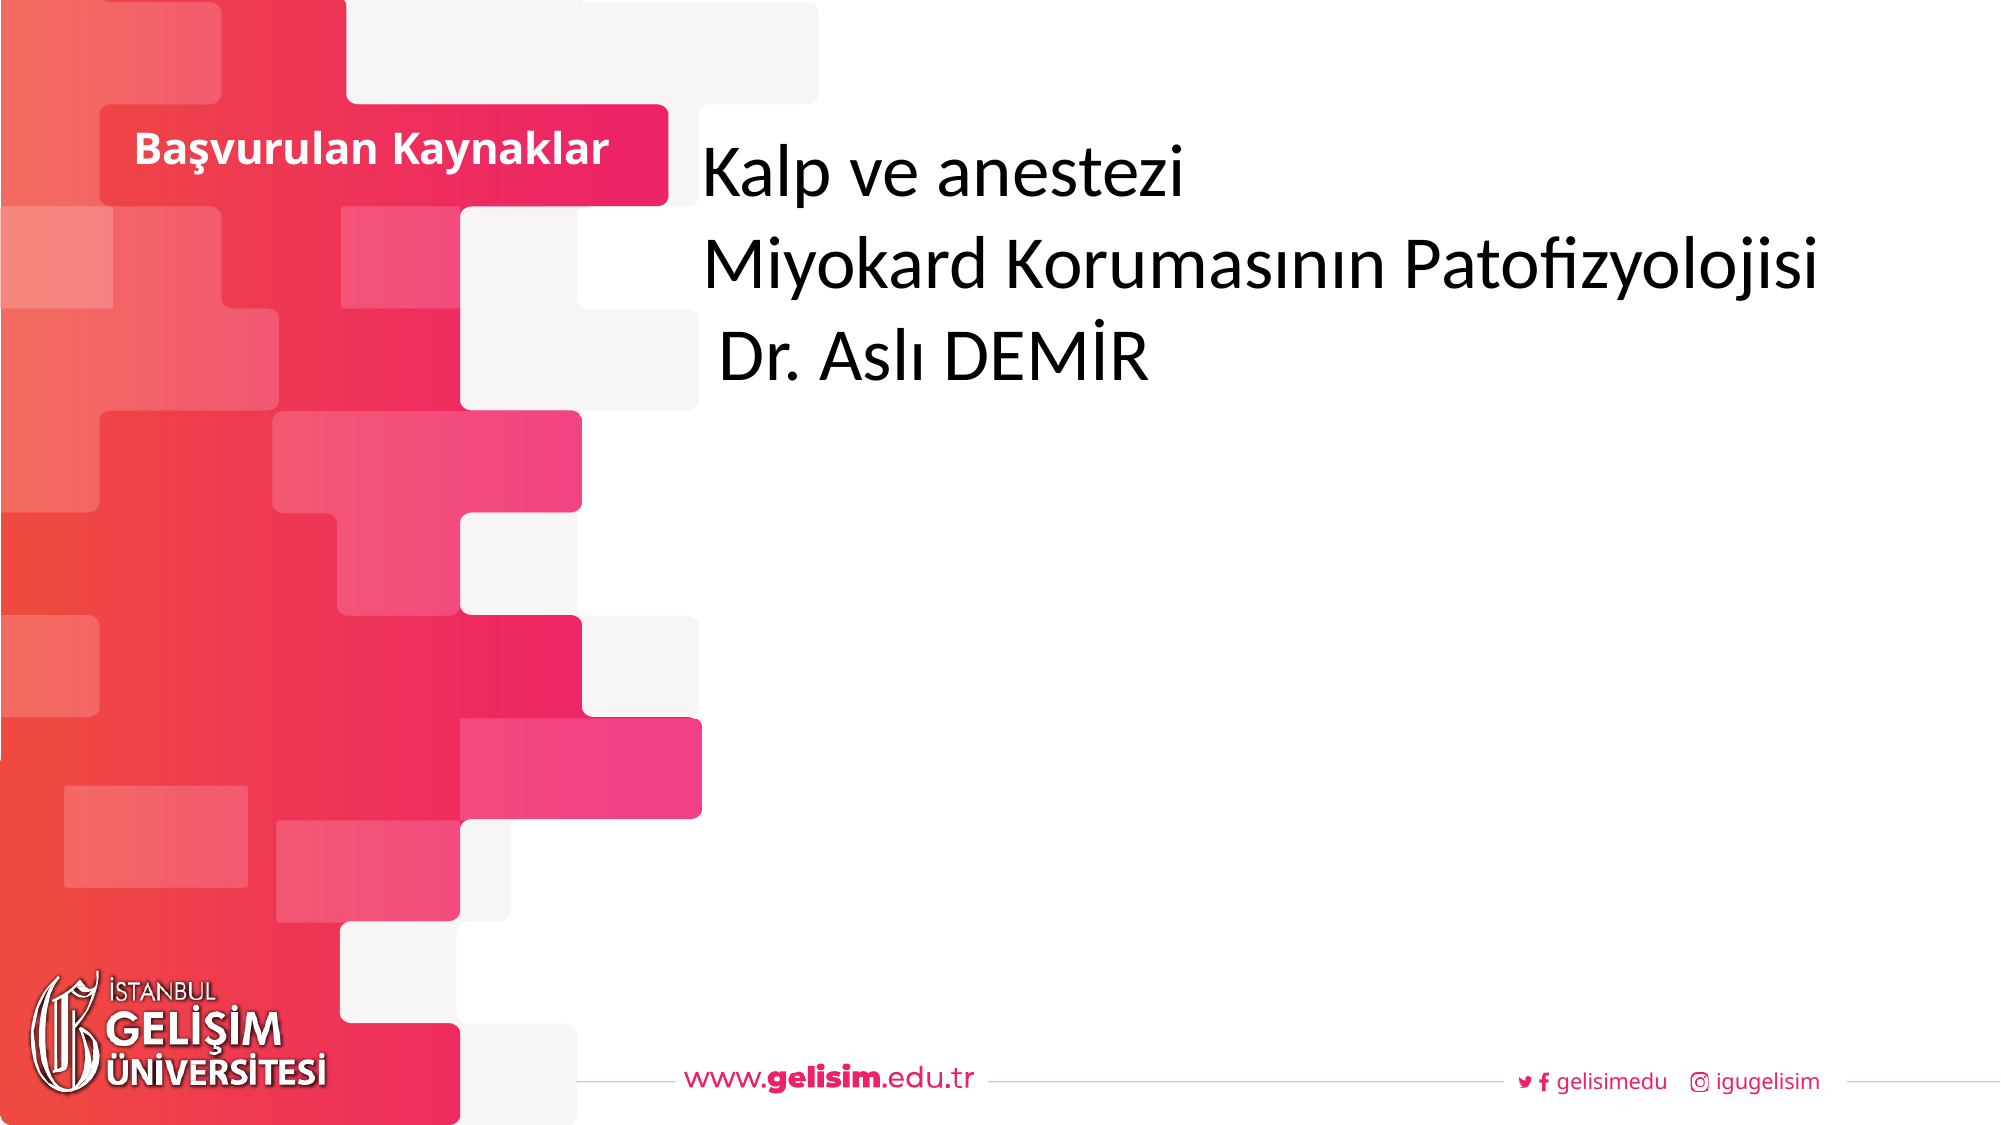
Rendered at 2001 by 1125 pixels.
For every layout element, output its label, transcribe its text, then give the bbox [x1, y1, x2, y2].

title Başvurulan Kaynaklar [131, 118, 654, 309]
text_box [1518, 1076, 1532, 1088]
text_box [0, 0, 819, 1125]
text_box Kalp ve anestezi Miyokard Korumasının Patofizyolojisi Dr. Aslı DEMİR [699, 119, 2000, 396]
text_box [1690, 1072, 1709, 1092]
slide_number igugelisim [1714, 1063, 1835, 1125]
text_box [1539, 1072, 1549, 1092]
footer gelisimedu [1554, 1063, 1683, 1125]
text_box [27, 968, 975, 1098]
